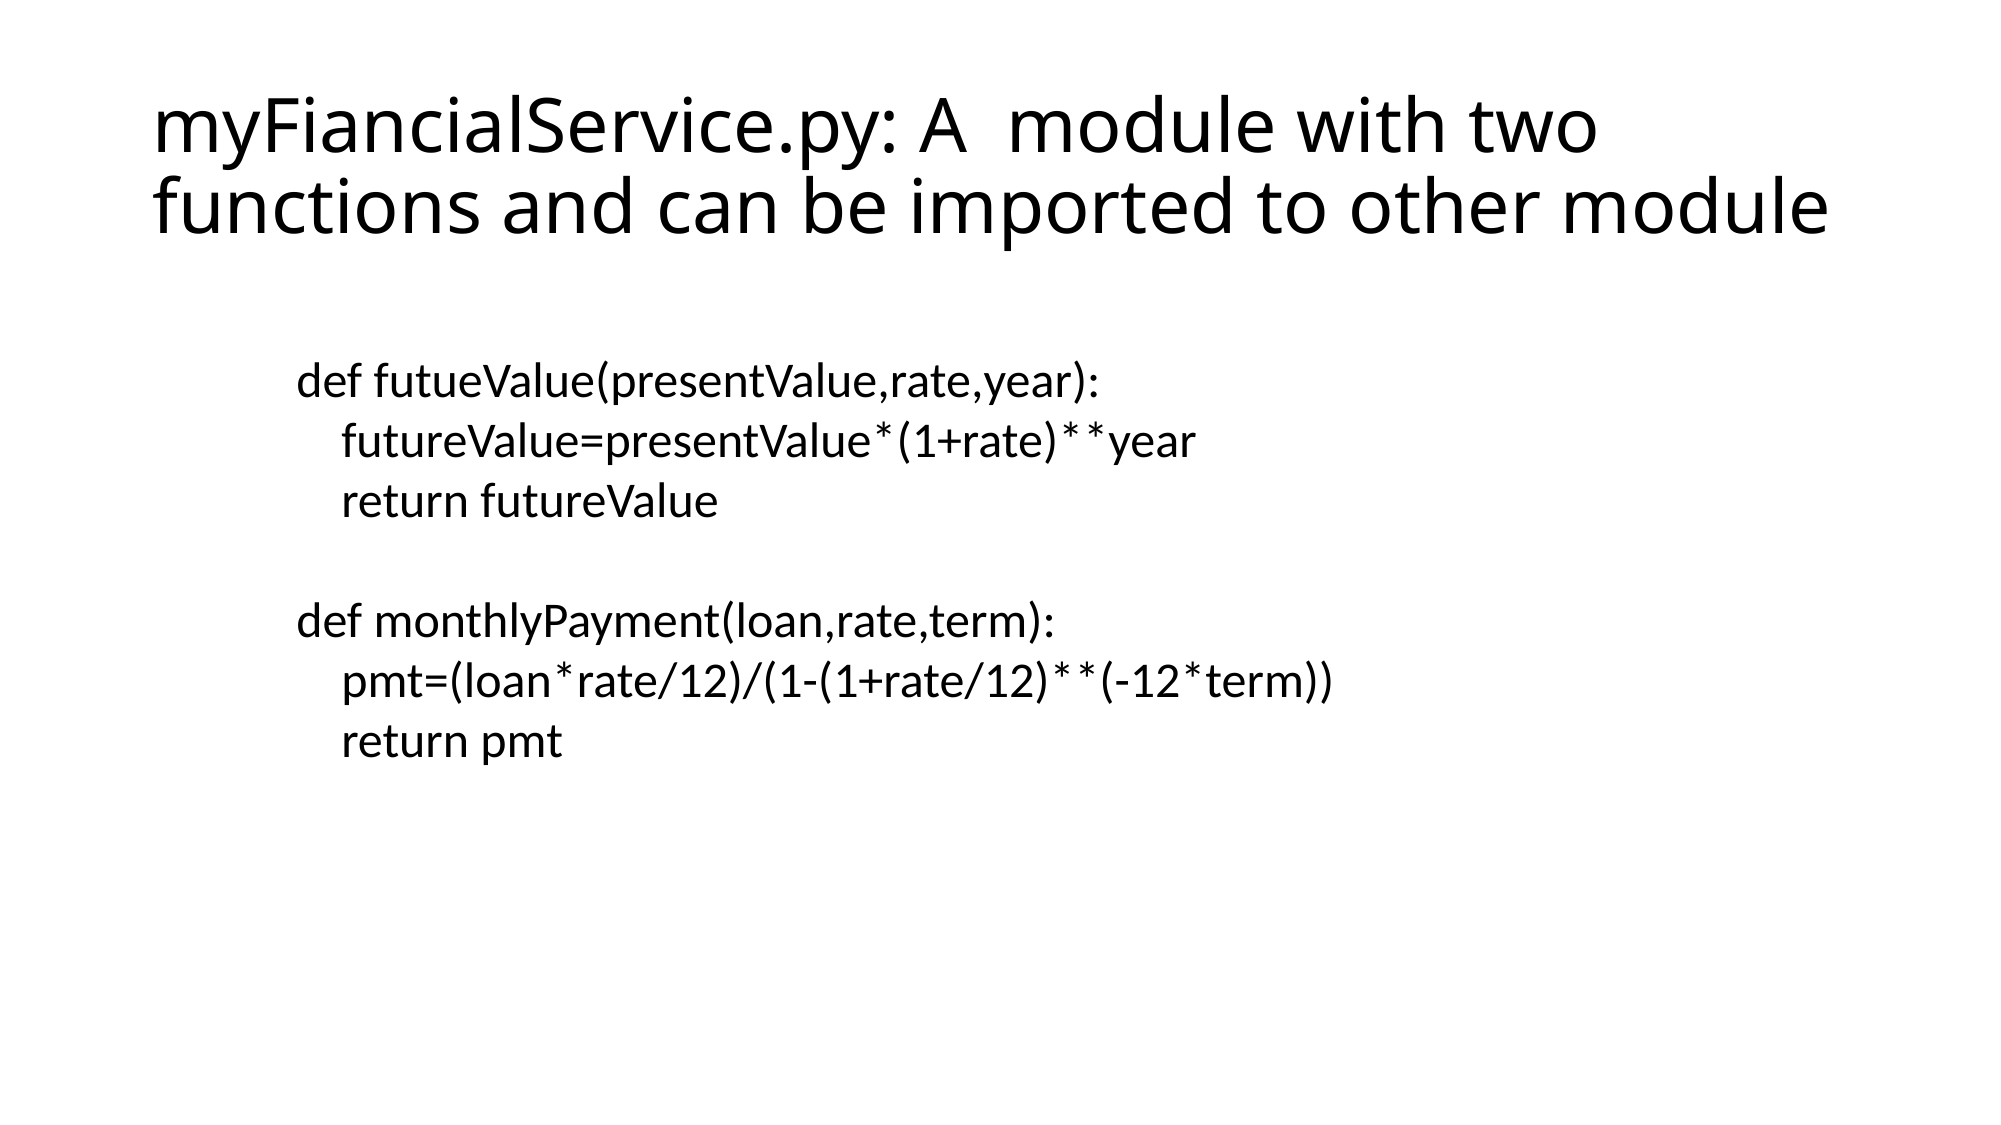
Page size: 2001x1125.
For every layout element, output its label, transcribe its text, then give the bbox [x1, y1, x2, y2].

title myFiancialService.py: A module with two functions and can be imported to other module [137, 59, 1863, 278]
text_box def futueValue(presentValue,rate,year): futureValue=presentValue*(1+rate)**year return futureValue def monthlyPayment(loan,rate,term): pmt=(loan*rate/12)/(1-(1+rate/12)**(-12*term)) return pmt [281, 340, 1510, 775]
